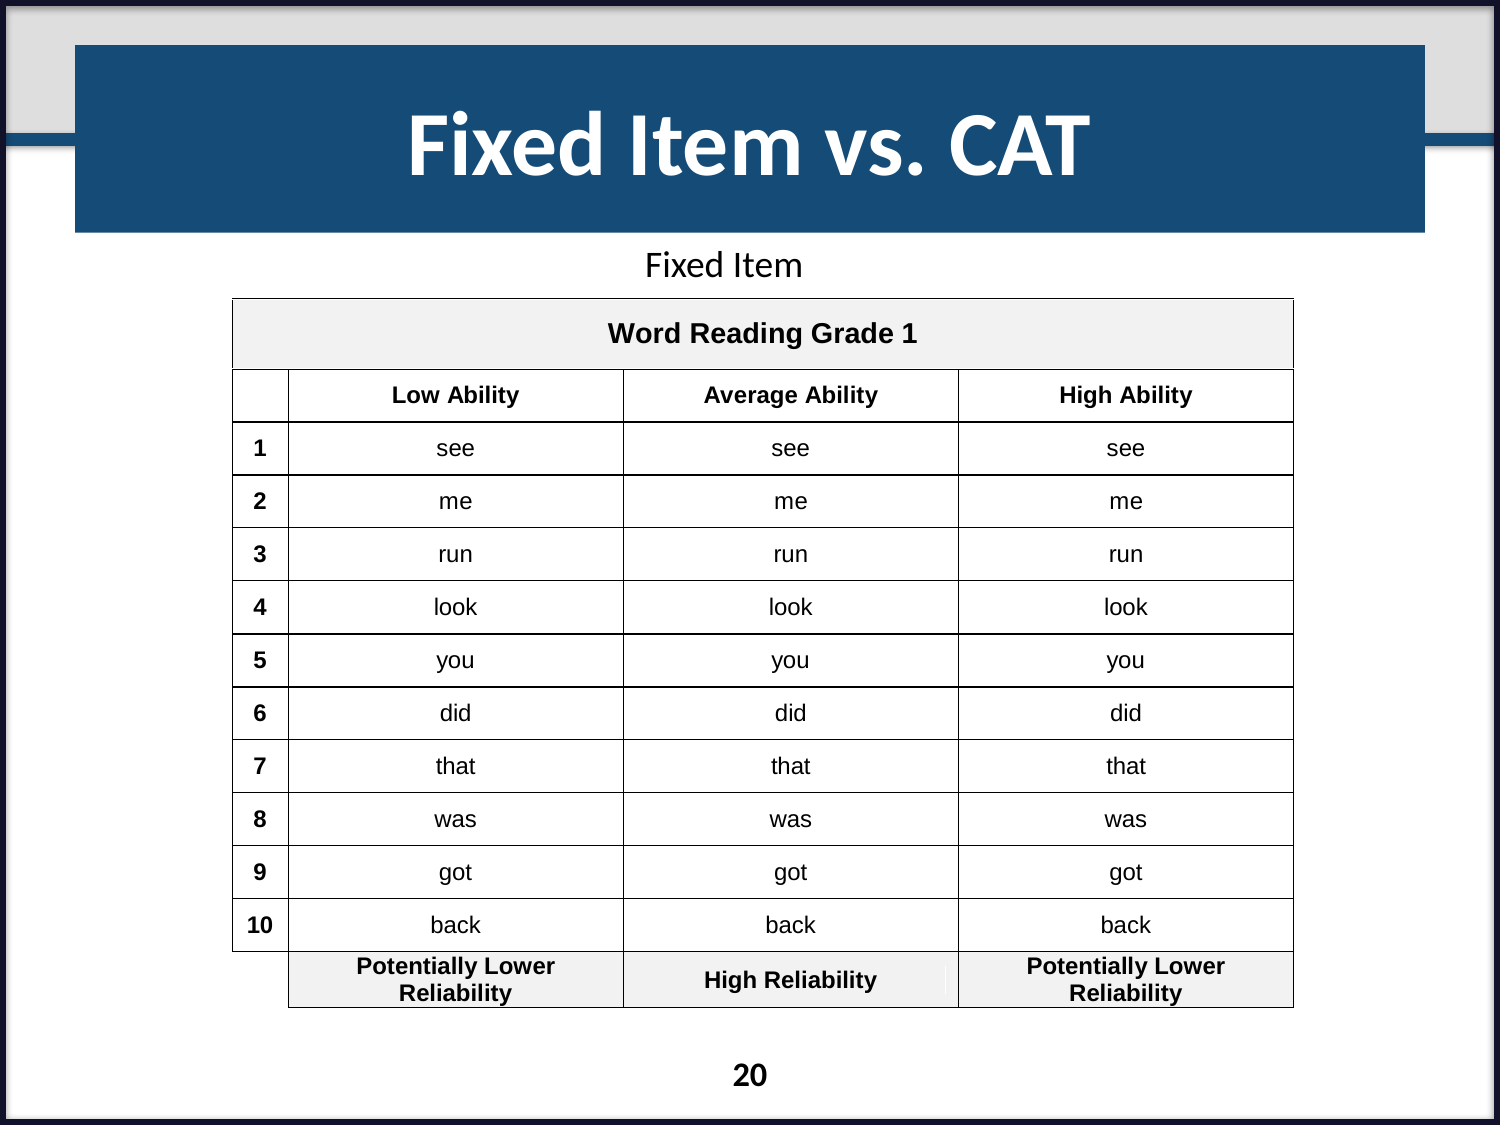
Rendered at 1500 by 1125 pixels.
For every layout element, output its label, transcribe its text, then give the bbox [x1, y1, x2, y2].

picture [230, 298, 1296, 1043]
slide_number 20 [575, 1052, 925, 1103]
title Fixed Item vs. CAT [75, 45, 1425, 233]
text_box Fixed Item [624, 232, 824, 292]
